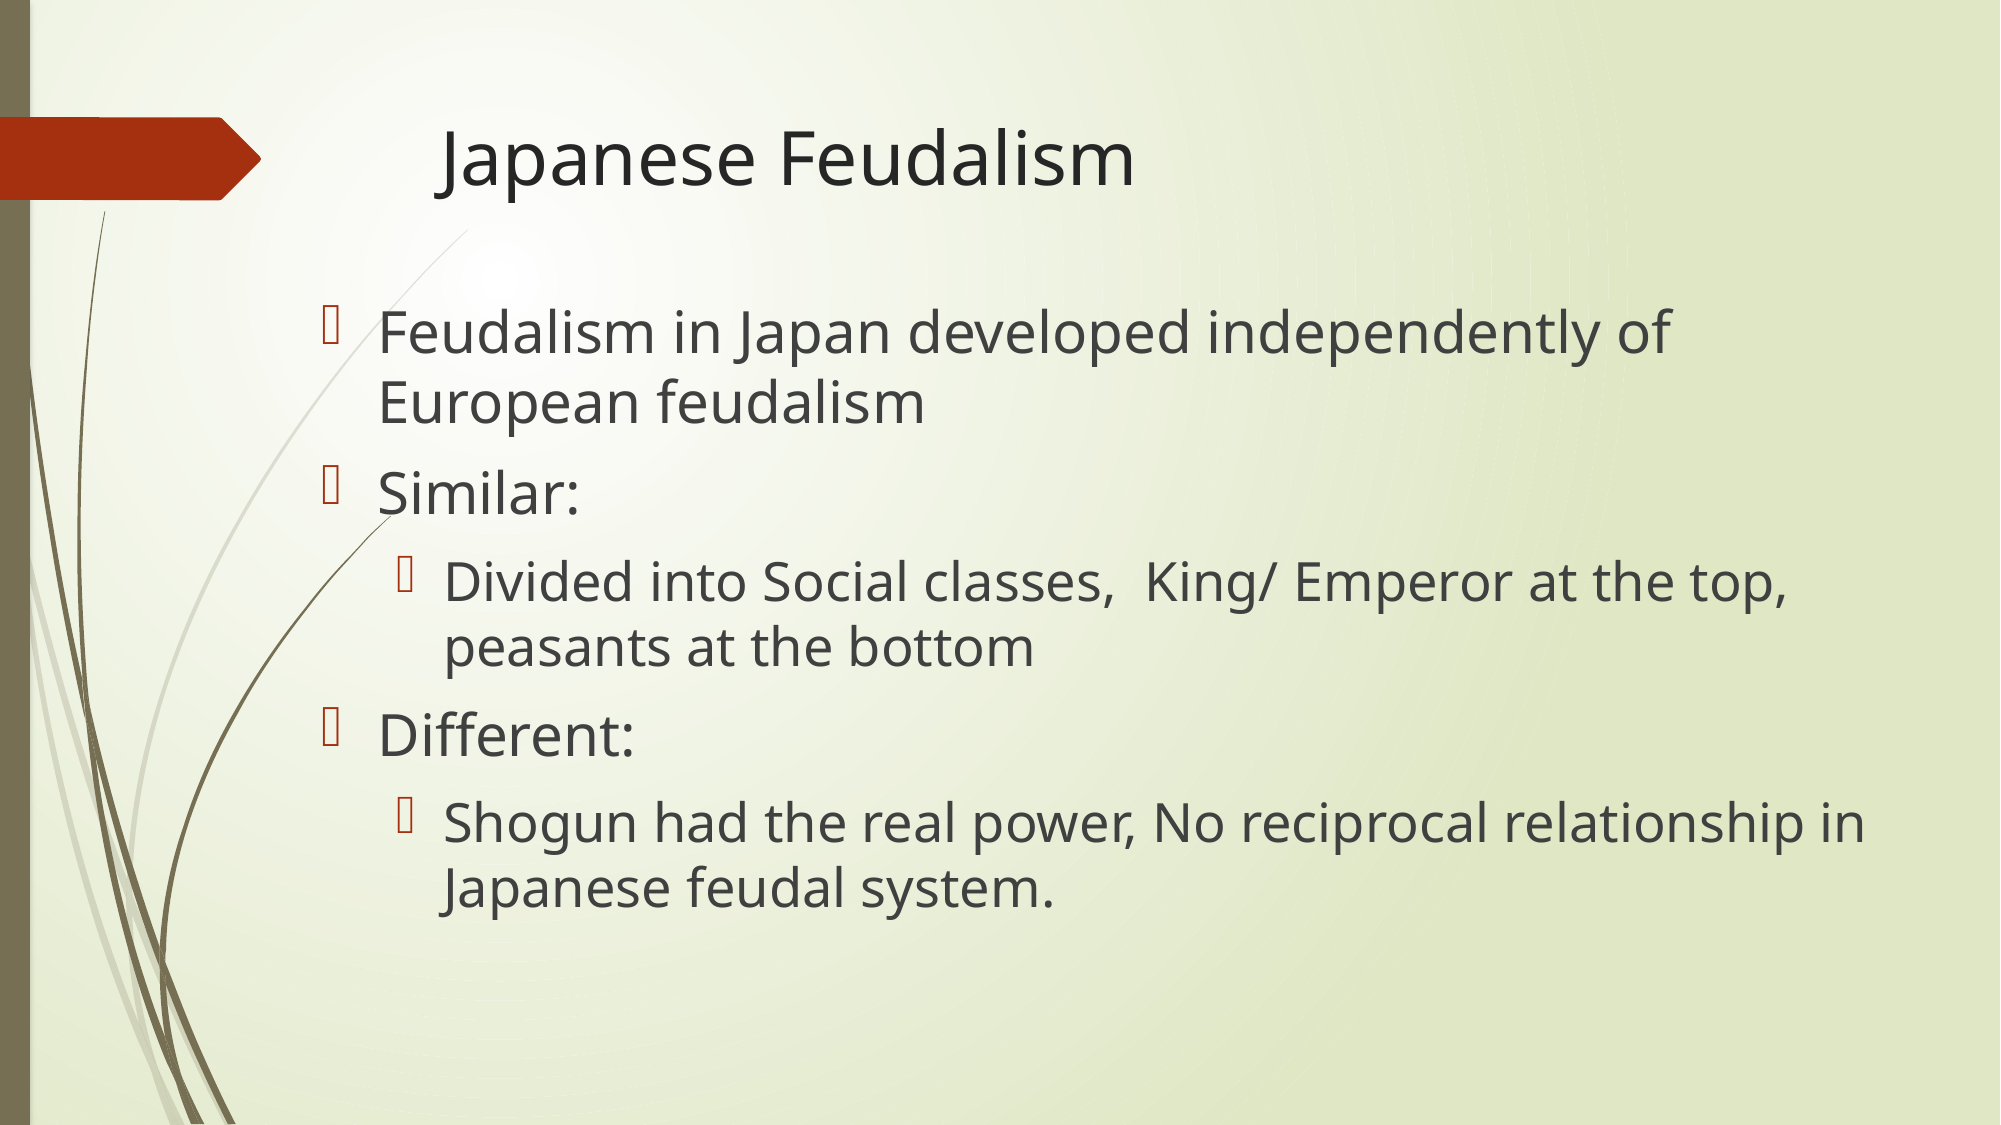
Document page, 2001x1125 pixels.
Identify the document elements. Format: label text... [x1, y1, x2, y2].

title Japanese Feudalism [425, 102, 1888, 287]
list Feudalism in Japan developed independently of European feudalism Similar: Divided into Social classes, King/ Emperor at the top, peasants at the bottom Different: Shogun had the real power, No reciprocal relationship in Japanese feudal system. [306, 287, 1888, 970]
